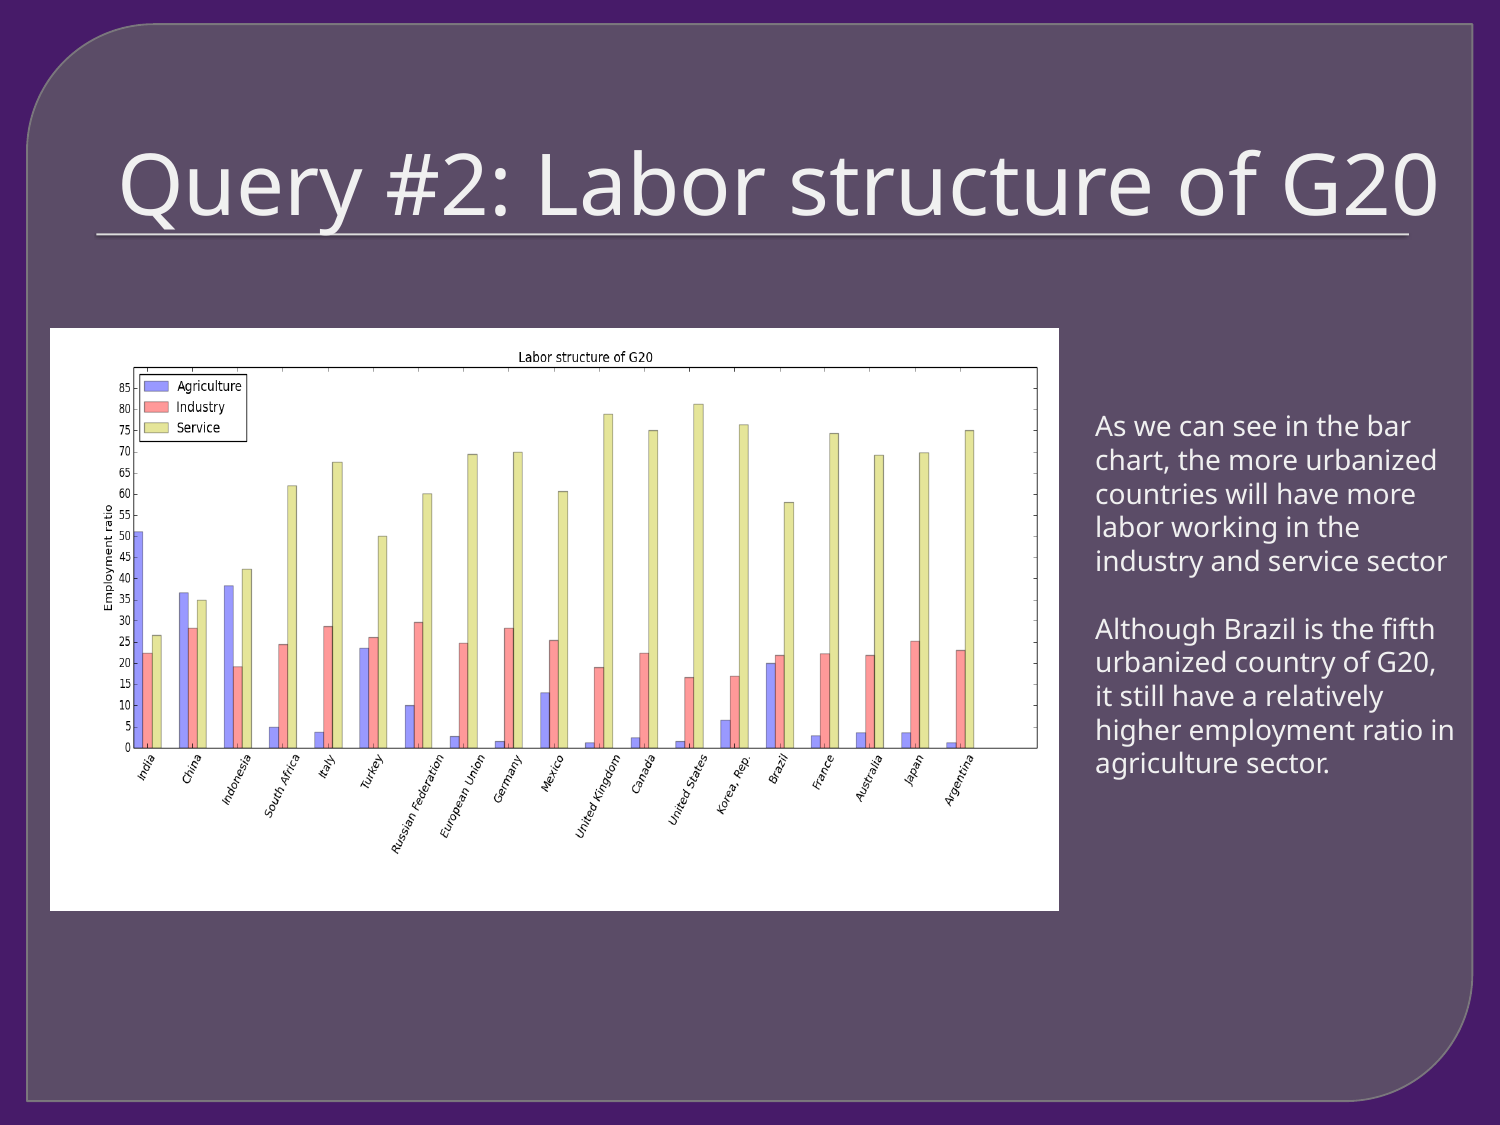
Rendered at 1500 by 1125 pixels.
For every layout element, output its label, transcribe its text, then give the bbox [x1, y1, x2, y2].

picture [49, 327, 1060, 911]
text_box Query #2: Labor structure of G20 [102, 123, 1457, 301]
text_box As we can see in the bar chart, the more urbanized countries will have more labor working in the industry and service sector Although Brazil is the fifth urbanized country of G20, it still have a relatively higher employment ratio in agriculture sector. [1080, 401, 1475, 787]
